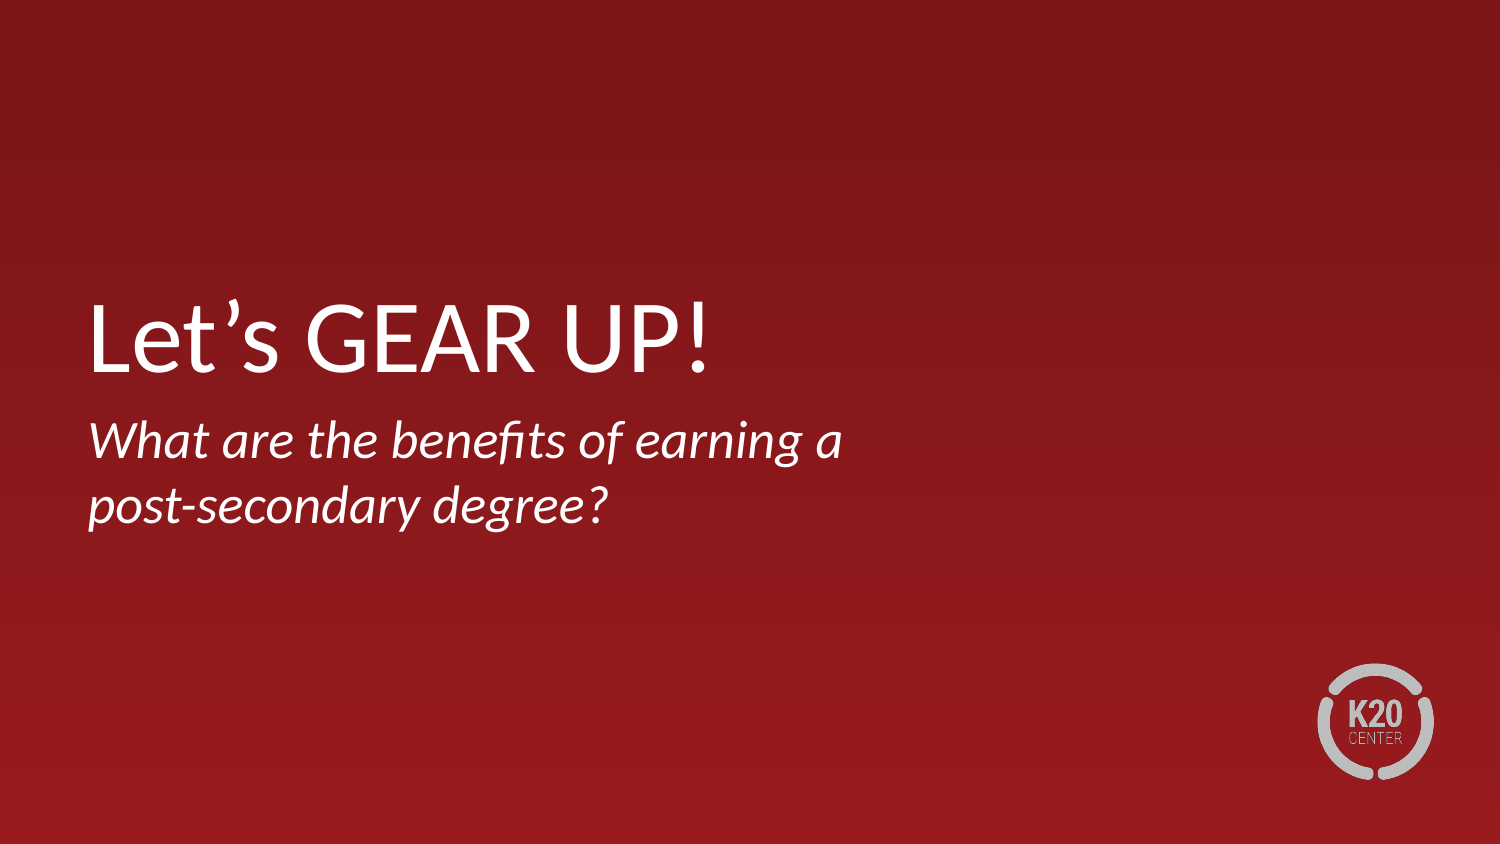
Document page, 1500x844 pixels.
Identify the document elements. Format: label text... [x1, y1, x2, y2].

subtitle What are the benefits of earning a post-secondary degree? [87, 397, 926, 613]
picture [1300, 646, 1451, 797]
title Let’s GEAR UP! [87, 168, 1376, 394]
